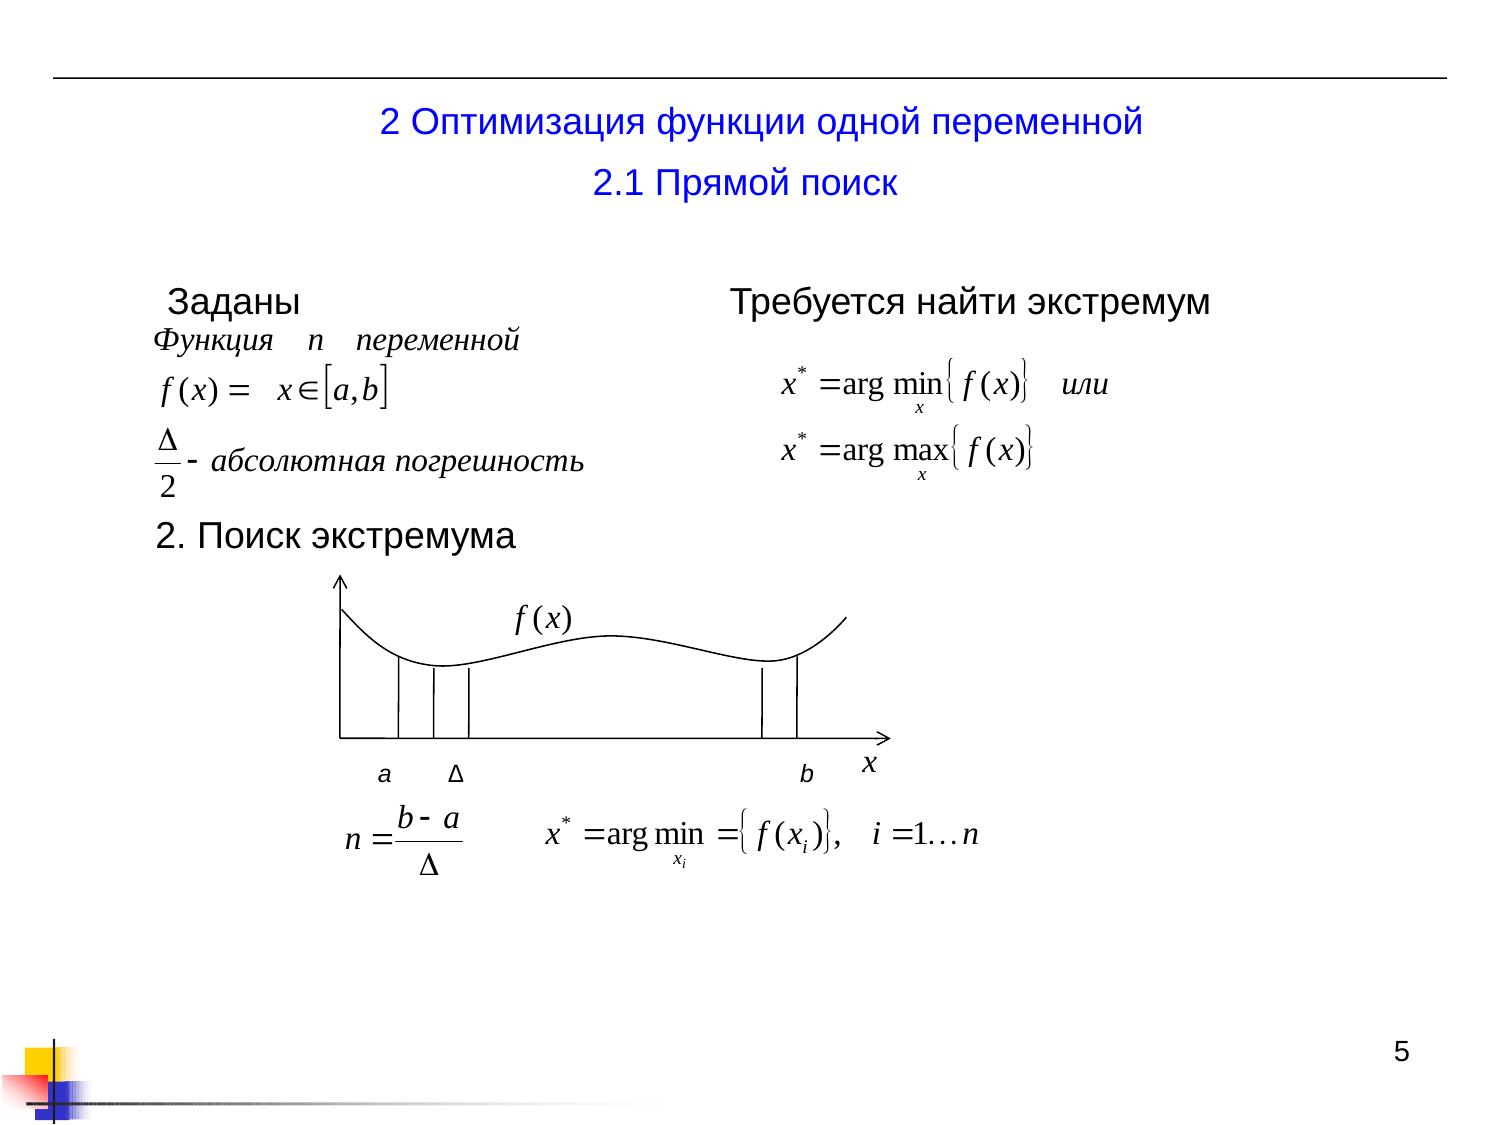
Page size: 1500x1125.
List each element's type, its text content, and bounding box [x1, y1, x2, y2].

text_box Требуется найти экстремум [714, 269, 1278, 330]
text_box [341, 608, 531, 667]
text_box ∆ [433, 750, 481, 795]
text_box [585, 613, 847, 662]
picture [0, 1037, 663, 1125]
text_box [774, 358, 1117, 487]
text_box a [363, 750, 411, 795]
text_box b [785, 750, 833, 795]
text_box Заданы [152, 269, 528, 318]
slide_number 5 [1074, 1024, 1426, 1103]
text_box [503, 597, 580, 643]
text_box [538, 808, 985, 876]
text_box 2.1 Прямой поиск [281, 150, 1210, 210]
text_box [149, 319, 590, 504]
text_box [339, 796, 471, 884]
text_box 2 Оптимизация функции одной переменной [297, 89, 1226, 150]
text_box 2. Поиск экстремума [140, 503, 1043, 564]
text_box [855, 749, 884, 781]
